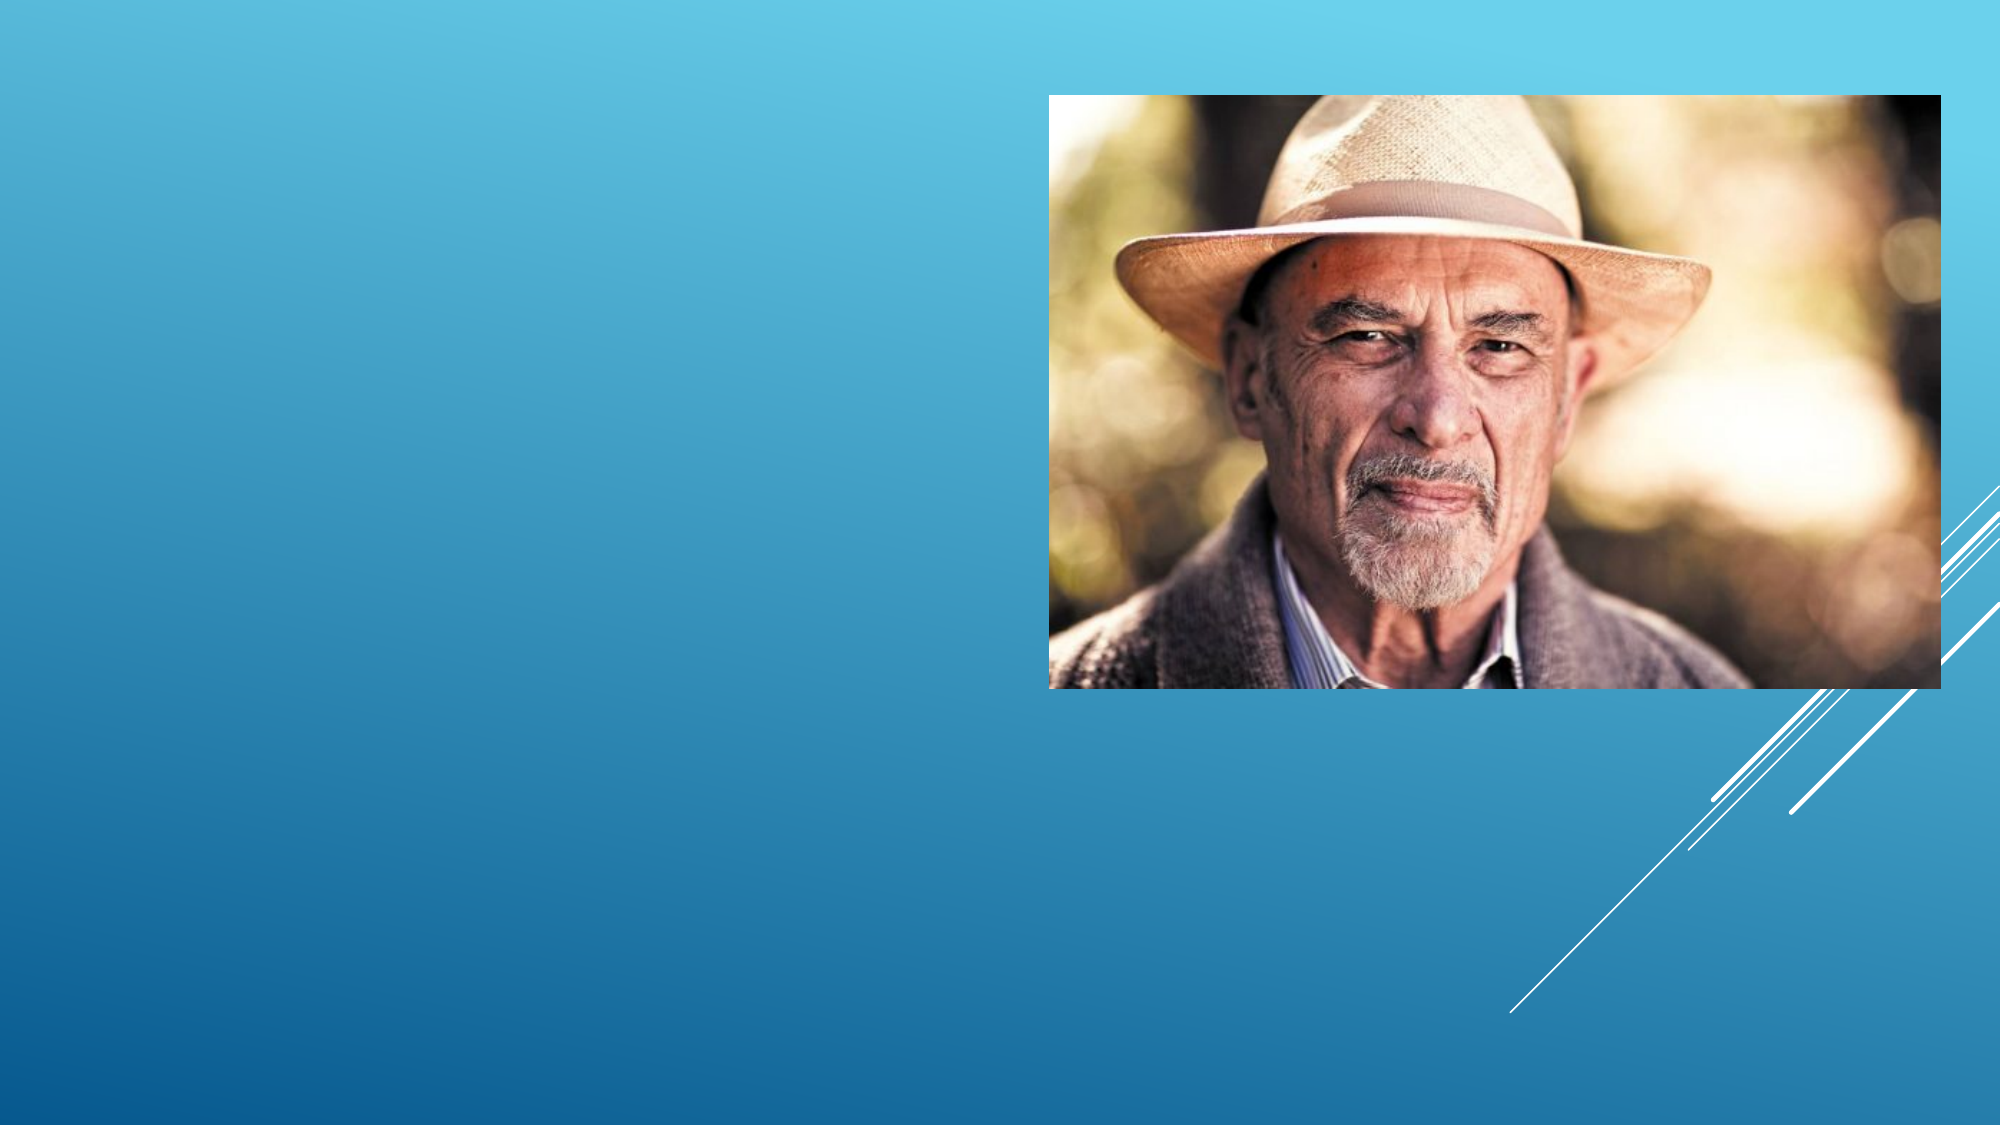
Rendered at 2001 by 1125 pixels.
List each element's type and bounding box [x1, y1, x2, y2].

list [1049, 94, 1941, 689]
